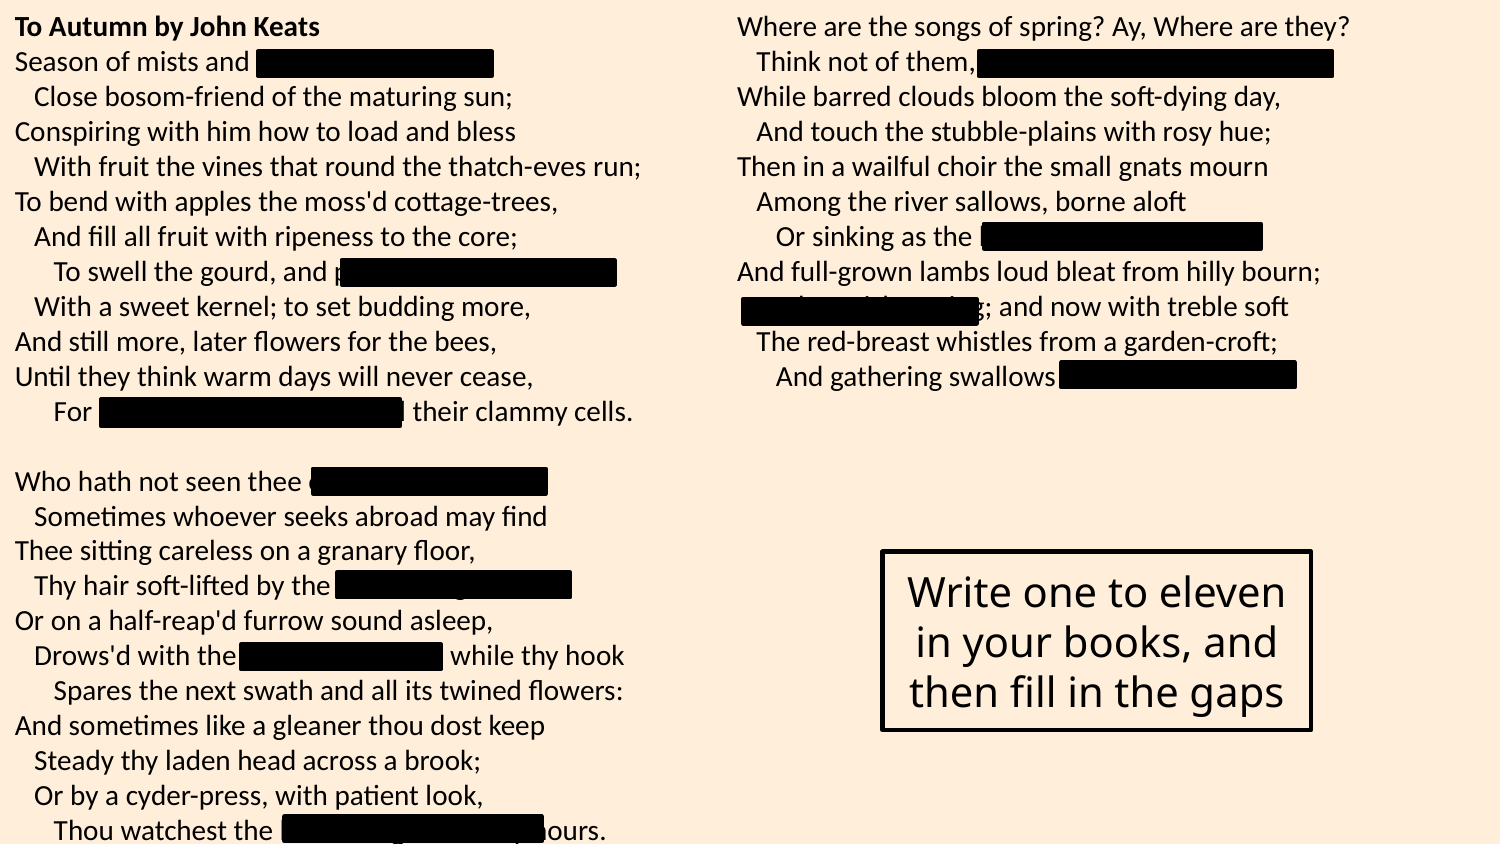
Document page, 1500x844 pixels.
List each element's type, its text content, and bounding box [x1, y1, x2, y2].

text_box [741, 297, 979, 326]
text_box [982, 222, 1263, 251]
text_box [1059, 360, 1297, 389]
text_box [282, 814, 544, 843]
text_box [340, 258, 617, 287]
text_box To Autumn by John Keats Season of mists and mellow fruitfulness, Close bosom-friend of the maturing sun; Conspiring with him how to load and bless With fruit the vines that round the thatch-eves run; To bend with apples the moss'd cottage-trees, And fill all fruit with ripeness to the core; To swell the gourd, and plump the hazel shells With a sweet kernel; to set budding more, And still more, later flowers for the bees, Until they think warm days will never cease, For summer has o'er-brimm'd their clammy cells. Who hath not seen thee oft amid thy store? Sometimes whoever seeks abroad may find Thee sitting careless on a granary floor, Thy hair soft-lifted by the winnowing wind; Or on a half-reap'd furrow sound asleep, Drows'd with the fume of poppies, while thy hook Spares the next swath and all its twined flowers: And sometimes like a gleaner thou dost keep Steady thy laden head across a brook; Or by a cyder-press, with patient look, Thou watchest the last oozings hours by hours. [0, 0, 750, 844]
text_box [335, 570, 572, 599]
text_box [311, 467, 548, 496]
text_box [977, 49, 1334, 78]
text_box Where are the songs of spring? Ay, Where are they? Think not of them, thou hast thy music too,— While barred clouds bloom the soft-dying day, And touch the stubble-plains with rosy hue; Then in a wailful choir the small gnats mourn Among the river sallows, borne aloft Or sinking as the light wind lives or dies; And full-grown lambs loud bleat from hilly bourn; Hedge-crickets sing; and now with treble soft The red-breast whistles from a garden-croft; And gathering swallows twitter in the skies. [722, 0, 1473, 400]
text_box Write one to eleven in your books, and then fill in the gaps [882, 551, 1312, 730]
text_box [256, 49, 494, 78]
text_box [99, 397, 402, 428]
text_box [239, 642, 443, 671]
